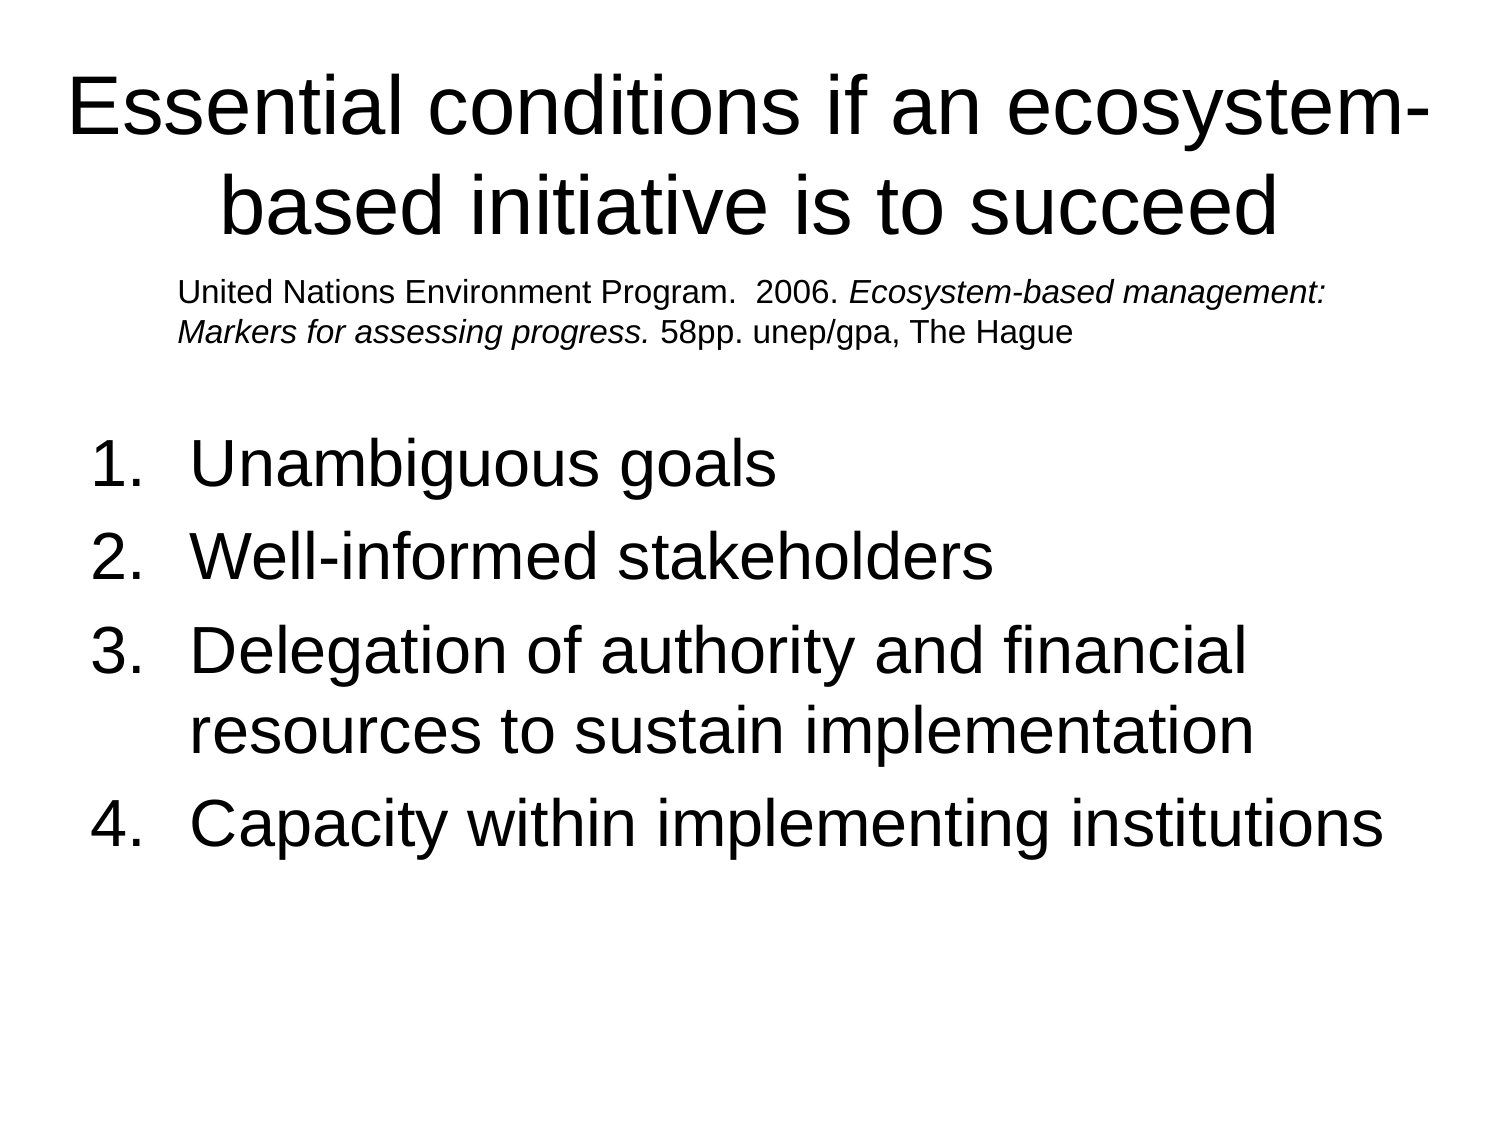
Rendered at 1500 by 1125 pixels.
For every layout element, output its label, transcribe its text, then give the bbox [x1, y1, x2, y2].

text_box United Nations Environment Program. 2006. Ecosystem-based management: Markers for assessing progress. 58pp. unep/gpa, The Hague [162, 262, 1375, 357]
list Unambiguous goals Well-informed stakeholders Delegation of authority and financial resources to sustain implementation Capacity within implementing institutions [74, 412, 1426, 901]
title Essential conditions if an ecosystem-based initiative is to succeed [37, 74, 1463, 318]
